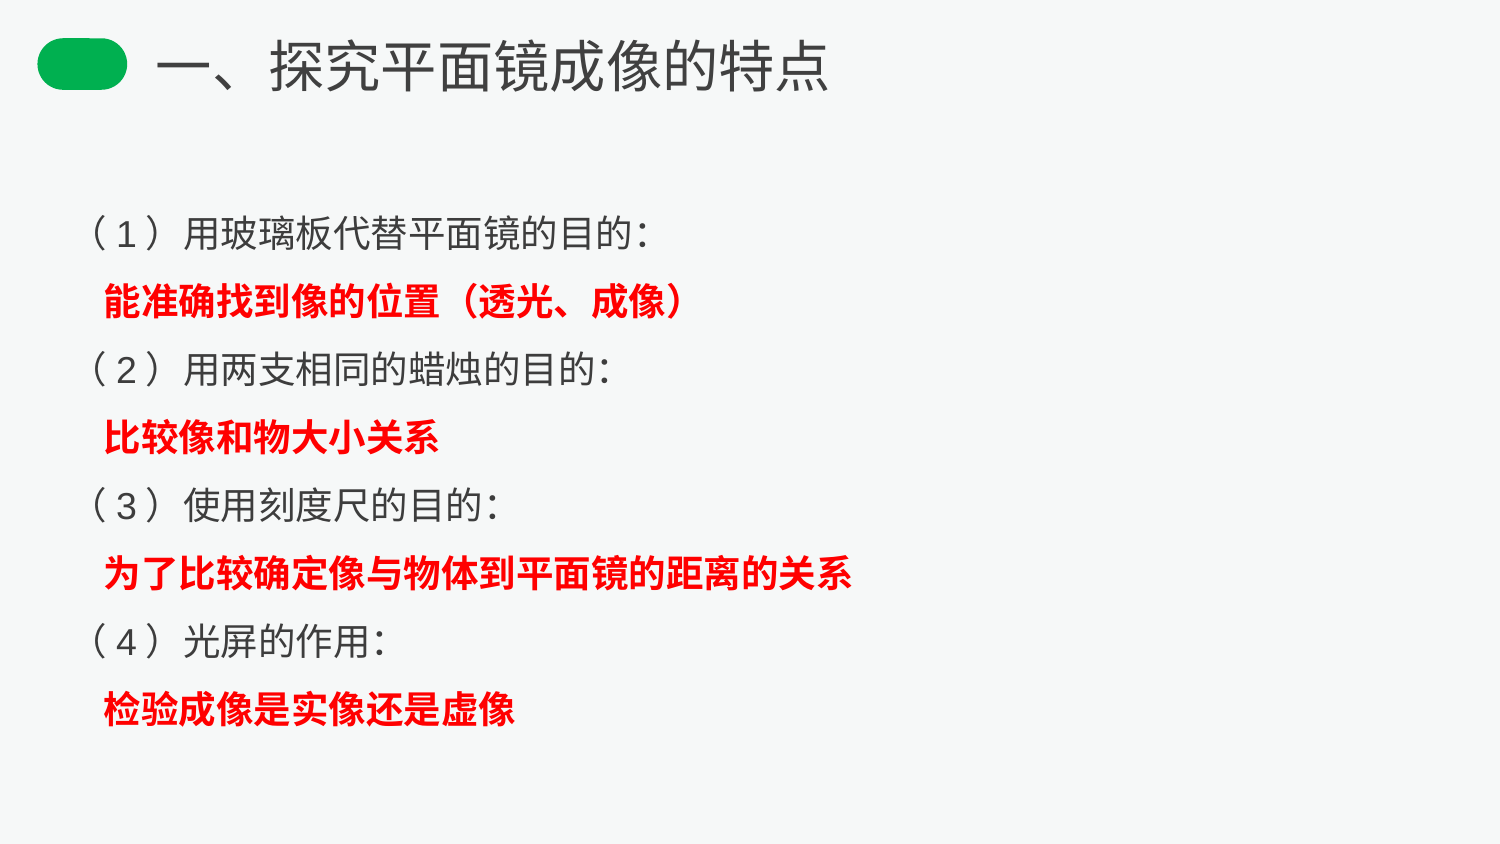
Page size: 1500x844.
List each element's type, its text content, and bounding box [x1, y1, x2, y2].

list （1）用玻璃板代替平面镜的目的： 能准确找到像的位置（透光、成像） （2）用两支相同的蜡烛的目的： 比较像和物大小关系 （3）使用刻度尺的目的： 为了比较确定像与物体到平面镜的距离的关系 （4）光屏的作用： 检验成像是实像还是虚像 [54, 180, 1405, 844]
text_box 一、探究平面镜成像的特点 [144, 25, 961, 105]
